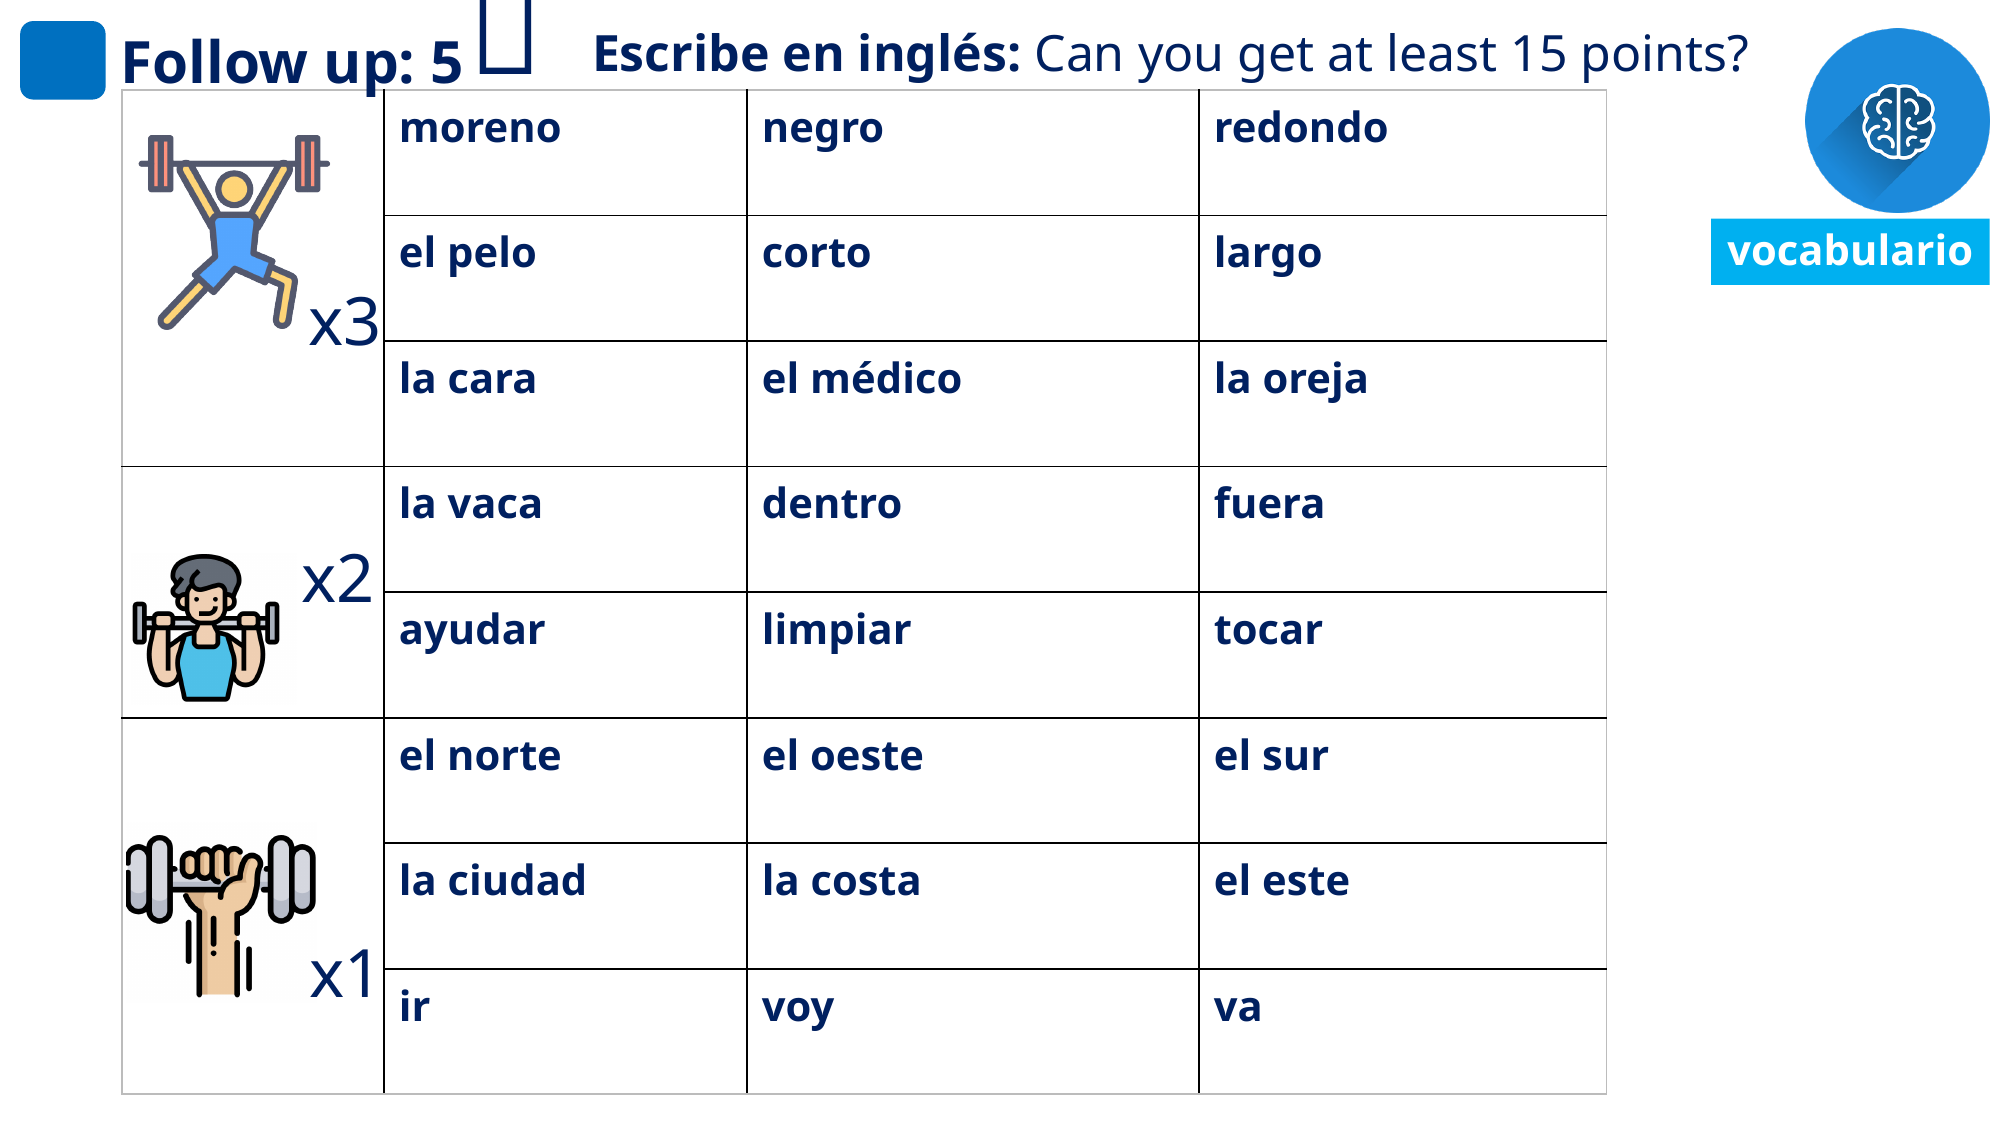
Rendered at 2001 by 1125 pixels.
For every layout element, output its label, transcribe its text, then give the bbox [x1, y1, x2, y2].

table_cell [123, 719, 383, 1093]
text_box x3 [293, 271, 397, 367]
table_cell la oreja [1200, 342, 1606, 466]
text_box vocabulario [1711, 218, 1990, 285]
text_box x2 [286, 528, 390, 624]
table_cell fuera [1200, 467, 1606, 591]
text_box x1 [294, 923, 398, 1018]
table_cell la costa [748, 844, 1198, 968]
picture [1805, 28, 1990, 213]
table_cell voy [748, 970, 1198, 1093]
table_cell la ciudad [385, 844, 746, 968]
table_header moreno [385, 91, 746, 215]
table_cell limpiar [748, 593, 1198, 717]
table_cell [123, 467, 383, 717]
title Follow up: 5 [105, 14, 576, 110]
table_cell ayudar [385, 593, 746, 717]
table_header [123, 110, 383, 466]
table_cell la cara [385, 342, 746, 466]
picture [136, 135, 332, 331]
table_cell el médico [748, 342, 1198, 466]
table_cell ir [385, 970, 746, 1093]
text_box Escribe en inglés: Can you get at least 15 points? [577, 14, 2000, 89]
table_cell la vaca [385, 467, 746, 591]
table_cell el este [1200, 844, 1606, 968]
table_cell el sur [1200, 719, 1606, 842]
table_cell tocar [1200, 593, 1606, 717]
table_cell corto [748, 216, 1198, 340]
table_cell largo [1200, 216, 1606, 340]
table_cell dentro [748, 467, 1198, 591]
table_cell el norte [385, 719, 746, 842]
table_cell el oeste [748, 719, 1198, 842]
table_cell va [1200, 970, 1606, 1093]
picture [126, 822, 317, 1003]
text_box [20, 21, 106, 100]
table_cell el pelo [385, 216, 746, 340]
table_header negro [748, 91, 1198, 215]
text_box  [454, 0, 632, 107]
picture [131, 553, 297, 705]
table_header redondo [1200, 91, 1606, 215]
